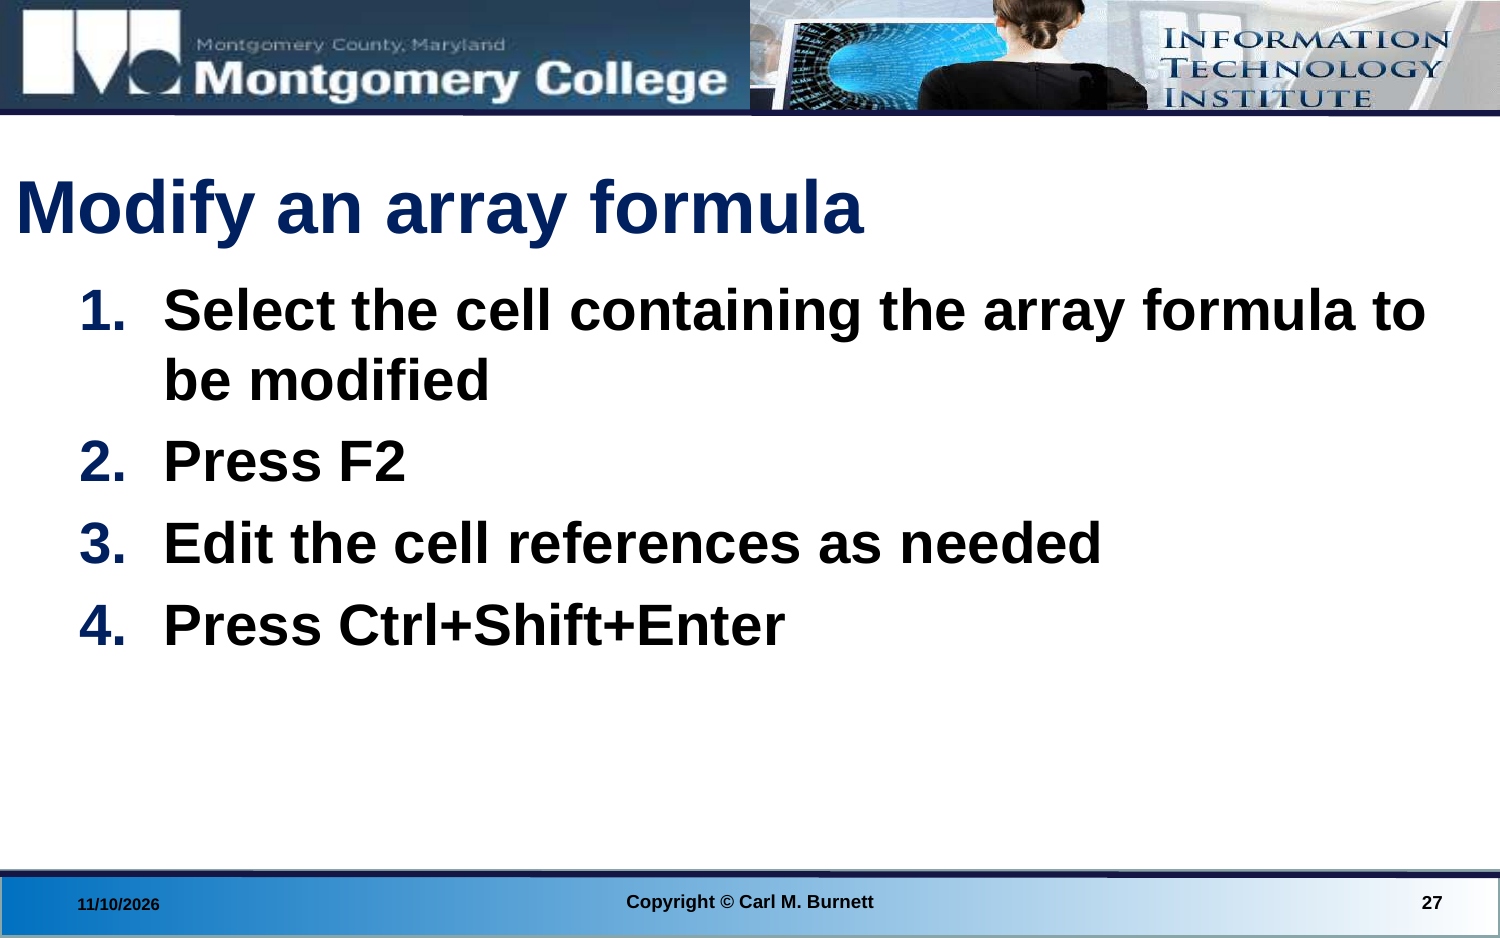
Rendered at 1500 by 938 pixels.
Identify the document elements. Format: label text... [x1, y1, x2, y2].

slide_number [62, 887, 413, 921]
list Select the cell containing the array formula to be modified Press F2 Edit the cell references as needed Press Ctrl+Shift+Enter [64, 264, 1500, 838]
footer Copyright © Carl M. Burnett [512, 882, 988, 920]
title Modify an array formula [0, 142, 1438, 264]
slide_number 27 [1107, 884, 1458, 921]
picture [0, 0, 1500, 110]
